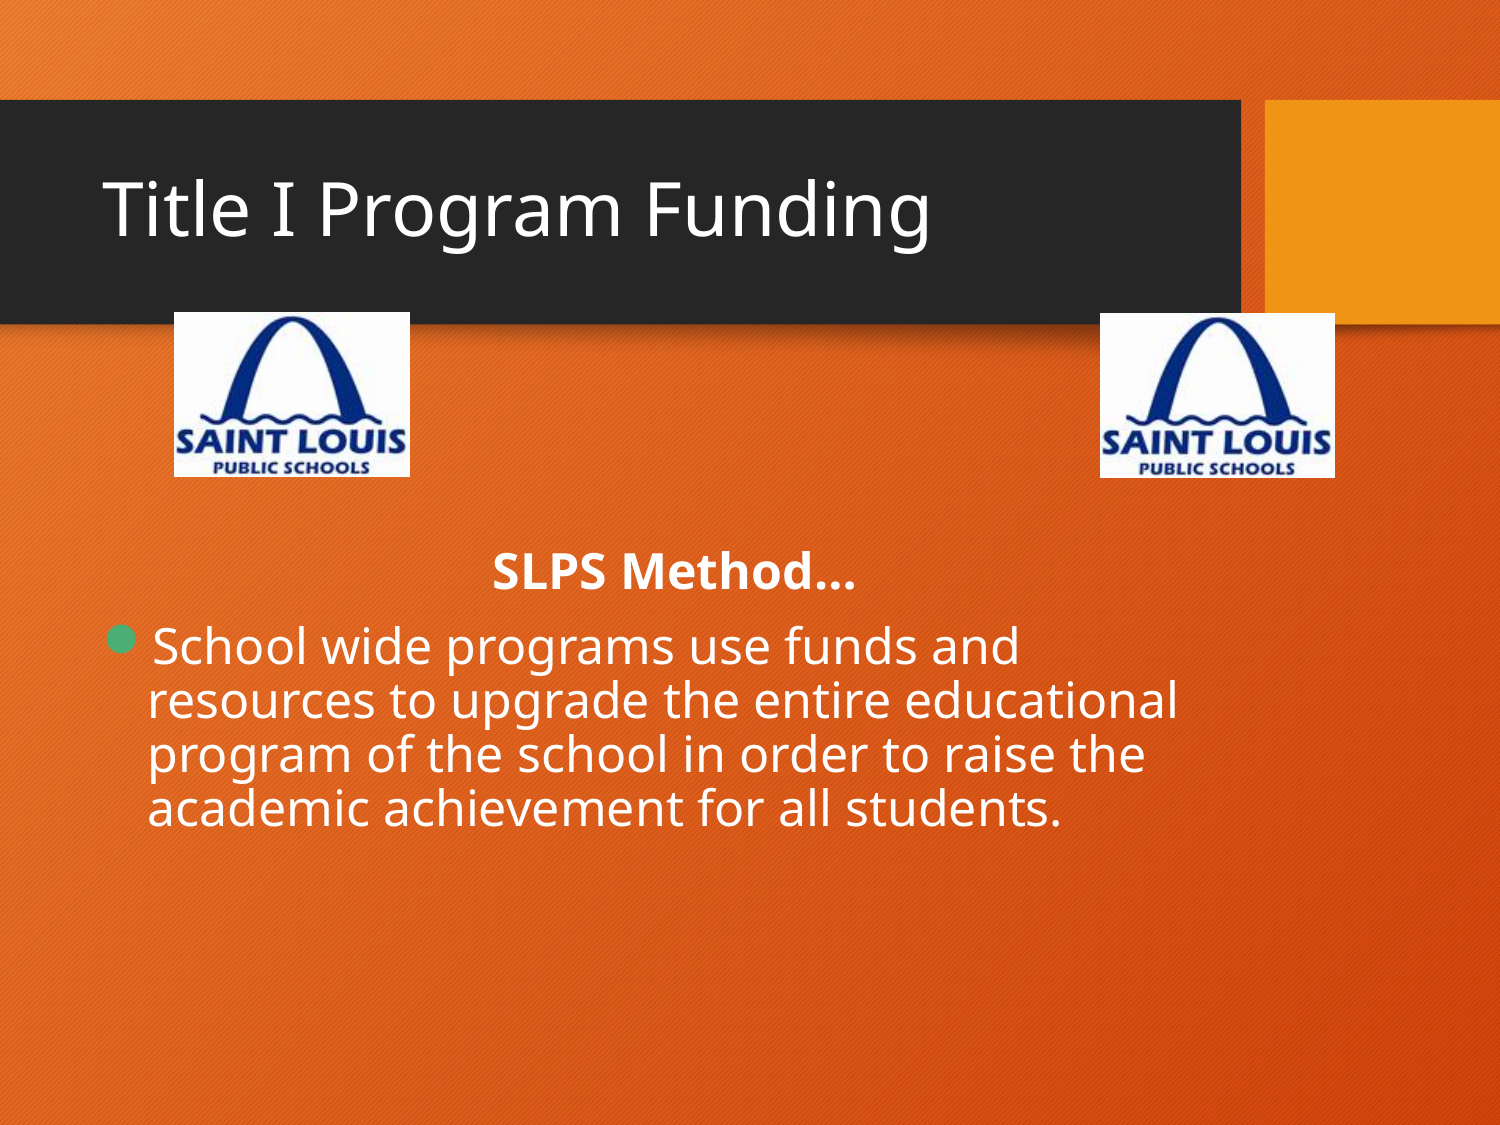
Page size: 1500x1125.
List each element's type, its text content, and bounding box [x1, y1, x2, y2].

list SLPS Method… School wide programs use funds and resources to upgrade the entire educational program of the school in order to raise the academic achievement for all students. [87, 383, 1218, 974]
title Title I Program Funding [87, 123, 1219, 301]
picture [0, 312, 1500, 478]
